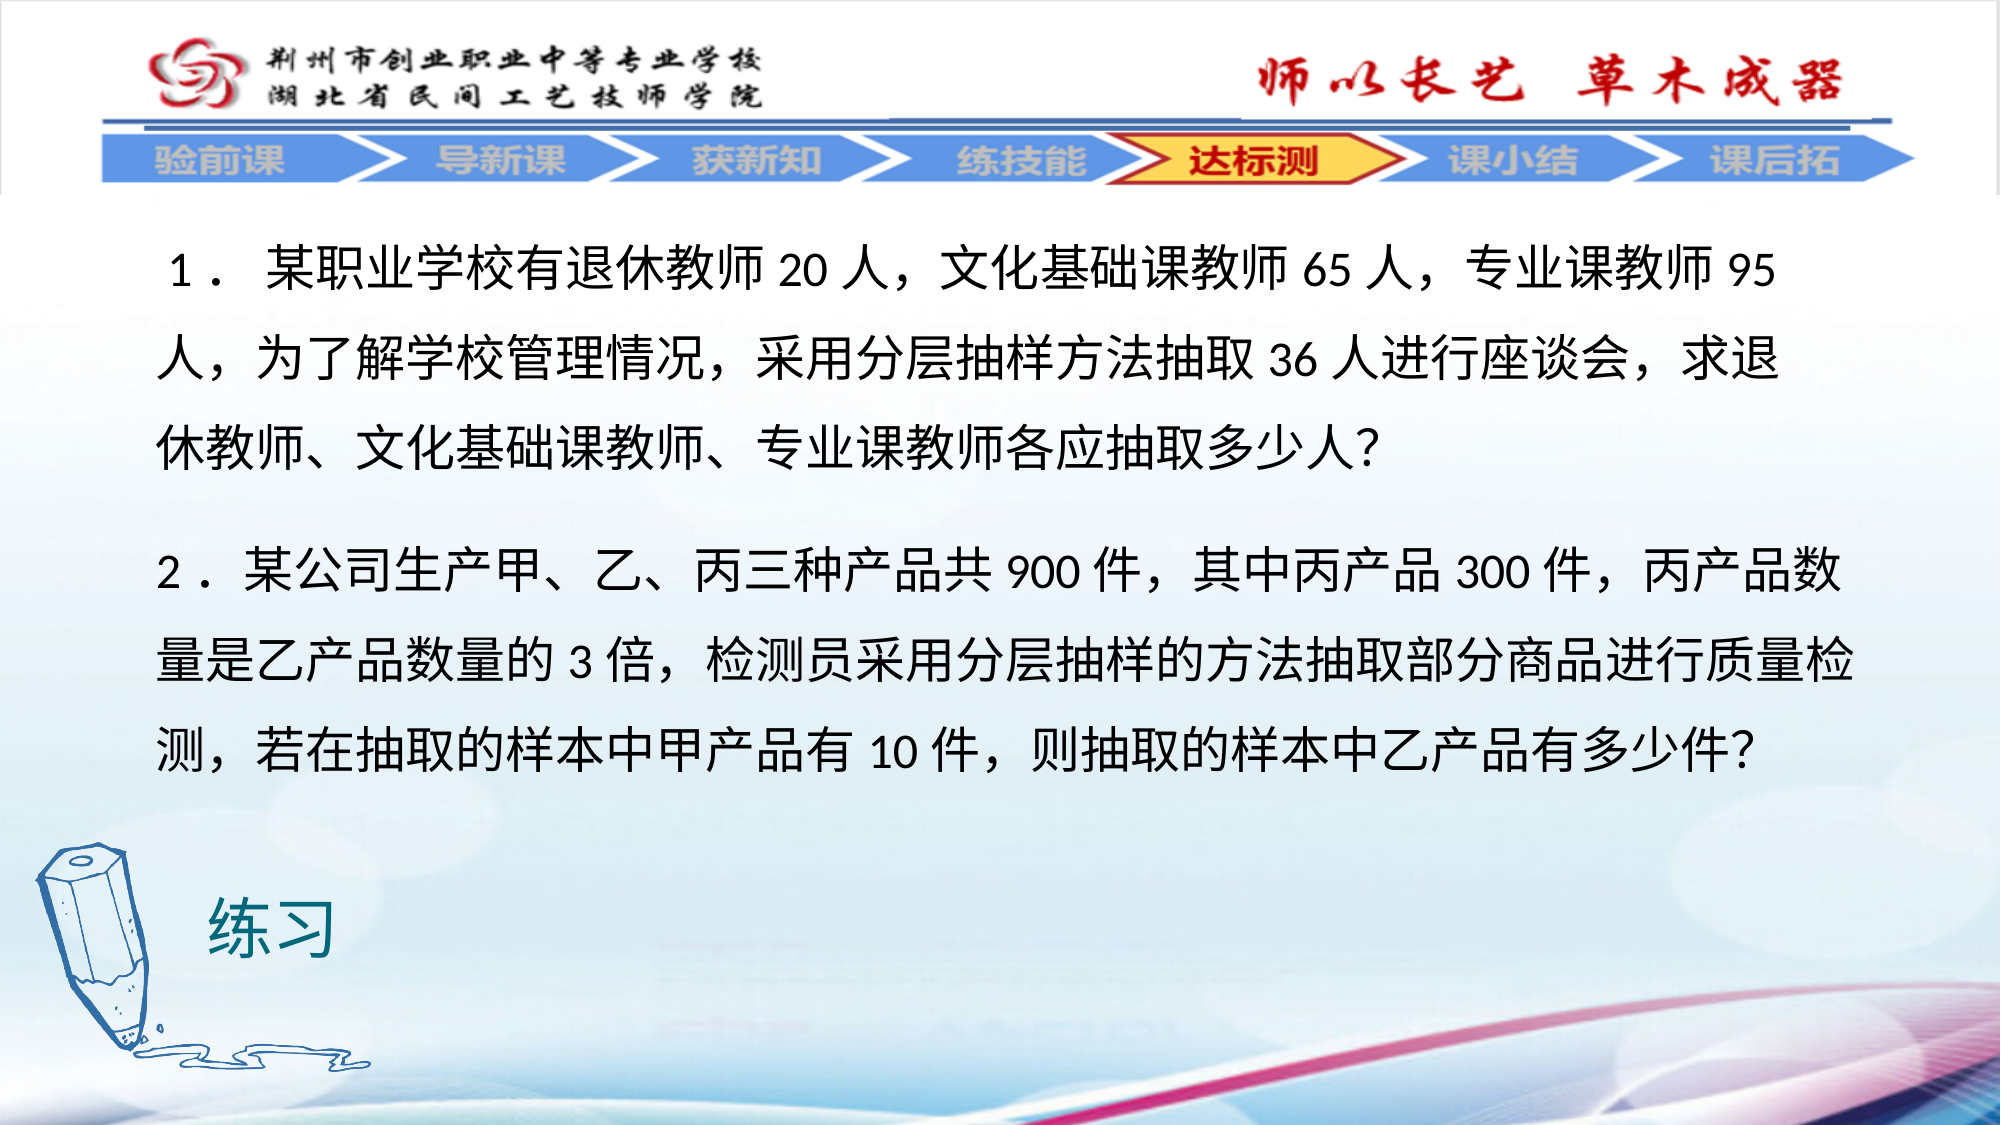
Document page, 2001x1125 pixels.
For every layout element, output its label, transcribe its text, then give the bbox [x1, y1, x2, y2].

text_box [35, 842, 371, 1072]
picture [0, 0, 2000, 1125]
text_box 2．某公司生产甲、乙、丙三种产品共900件，其中丙产品300件，丙产品数量是乙产品数量的3倍，检测员采用分层抽样的方法抽取部分商品进行质量检测，若在抽取的样本中甲产品有10件，则抽取的样本中乙产品有多少件？ [141, 500, 1890, 786]
text_box 1． 某职业学校有退休教师20人，文化基础课教师65人，专业课教师95人，为了解学校管理情况，采用分层抽样方法抽取36人进行座谈会，求退休教师、文化基础课教师、专业课教师各应抽取多少人？ [141, 199, 1803, 484]
